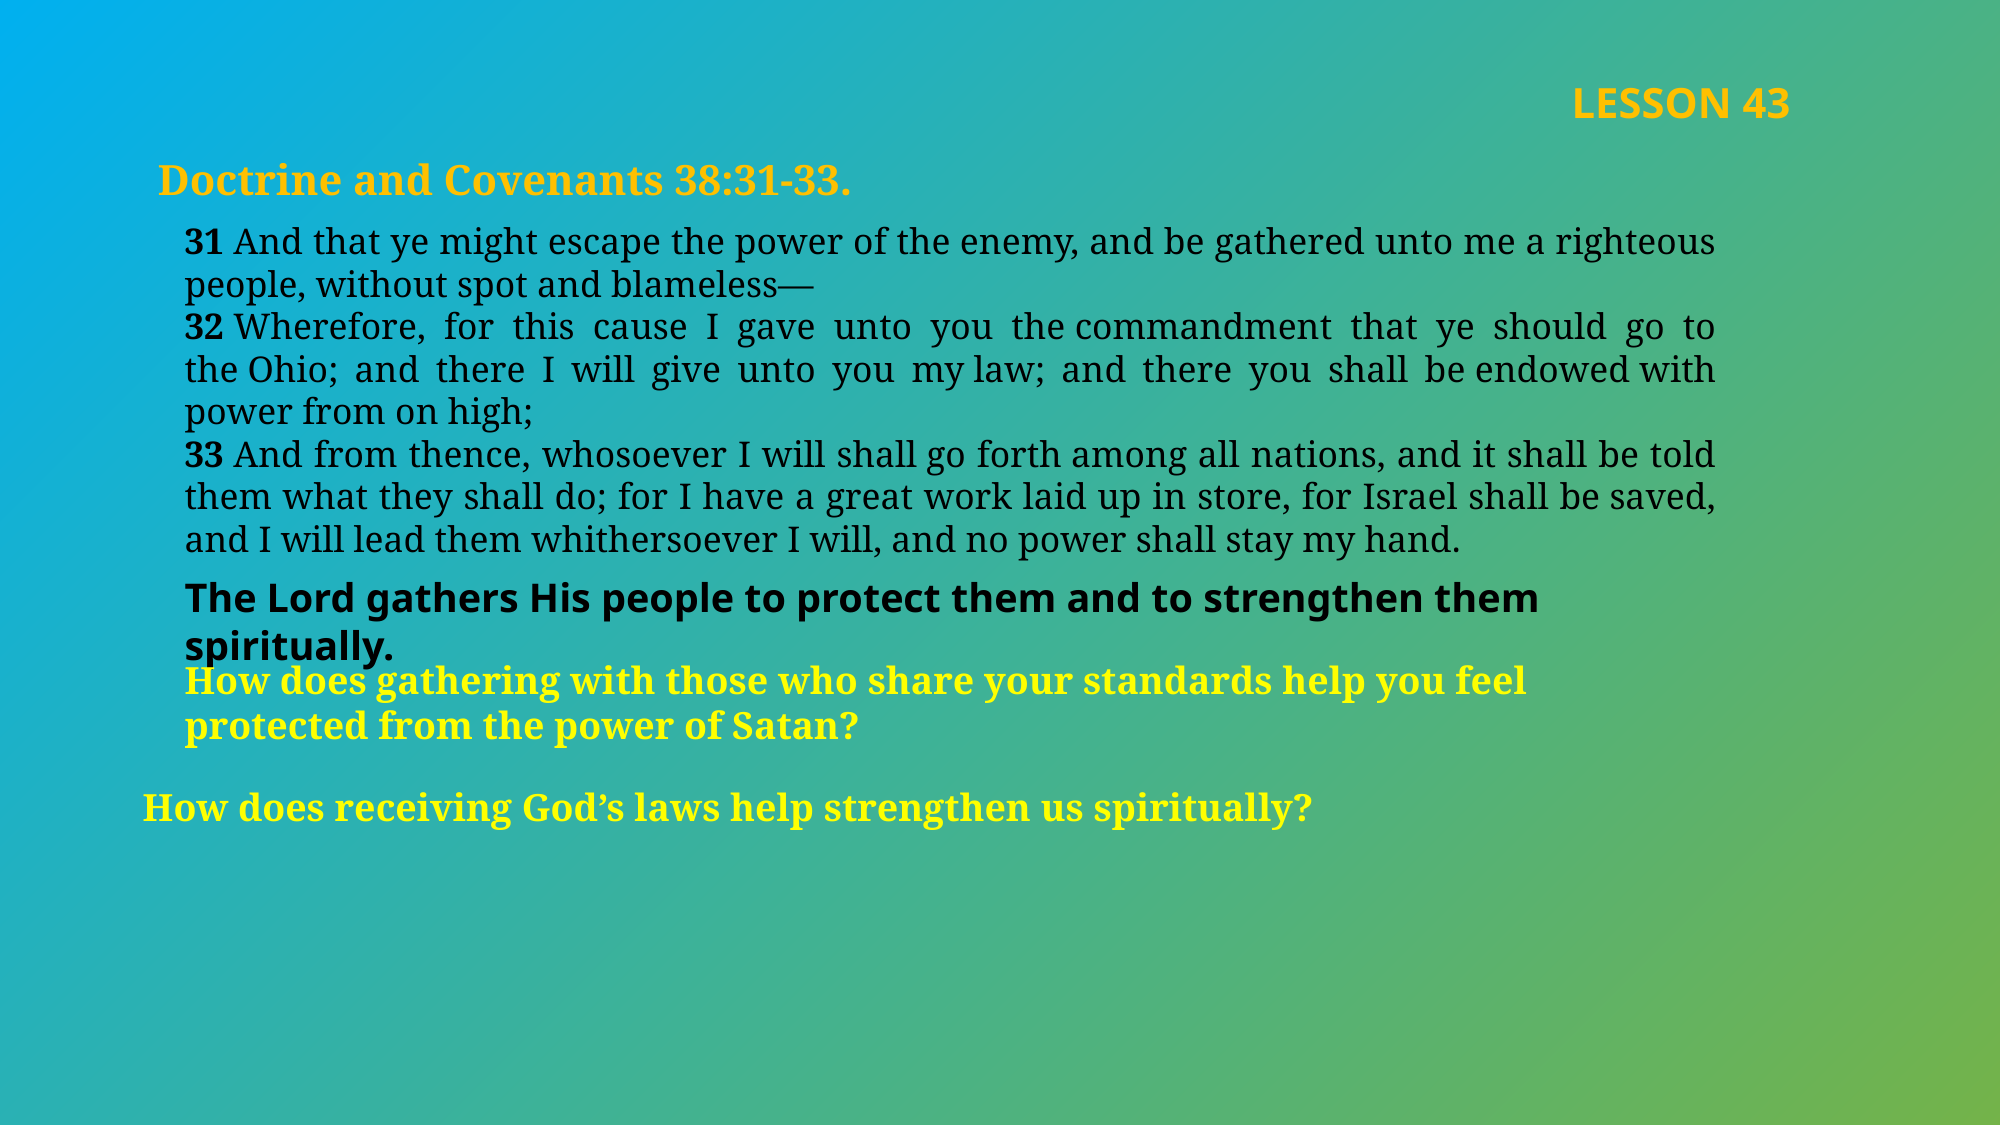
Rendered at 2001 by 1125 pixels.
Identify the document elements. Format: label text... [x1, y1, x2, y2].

text_box 31 And that ye might escape the power of the enemy, and be gathered unto me a righteous people, without spot and blameless— 32 Wherefore, for this cause I gave unto you the commandment that ye should go to the Ohio; and there I will give unto you my law; and there you shall be endowed with power from on high; 33 And from thence, whosoever I will shall go forth among all nations, and it shall be told them what they shall do; for I have a great work laid up in store, for Israel shall be saved, and I will lead them whithersoever I will, and no power shall stay my hand. [169, 211, 1732, 567]
text_box The Lord gathers His people to protect them and to strengthen them spiritually. [169, 566, 1608, 649]
text_box Doctrine and Covenants 38:31-33. [143, 146, 867, 211]
text_box How does gathering with those who share your standards help you feel protected from the power of Satan? [169, 649, 1732, 755]
text_box LESSON 43 [1556, 68, 1814, 147]
text_box How does receiving God’s laws help strengthen us spiritually? [127, 777, 1330, 837]
